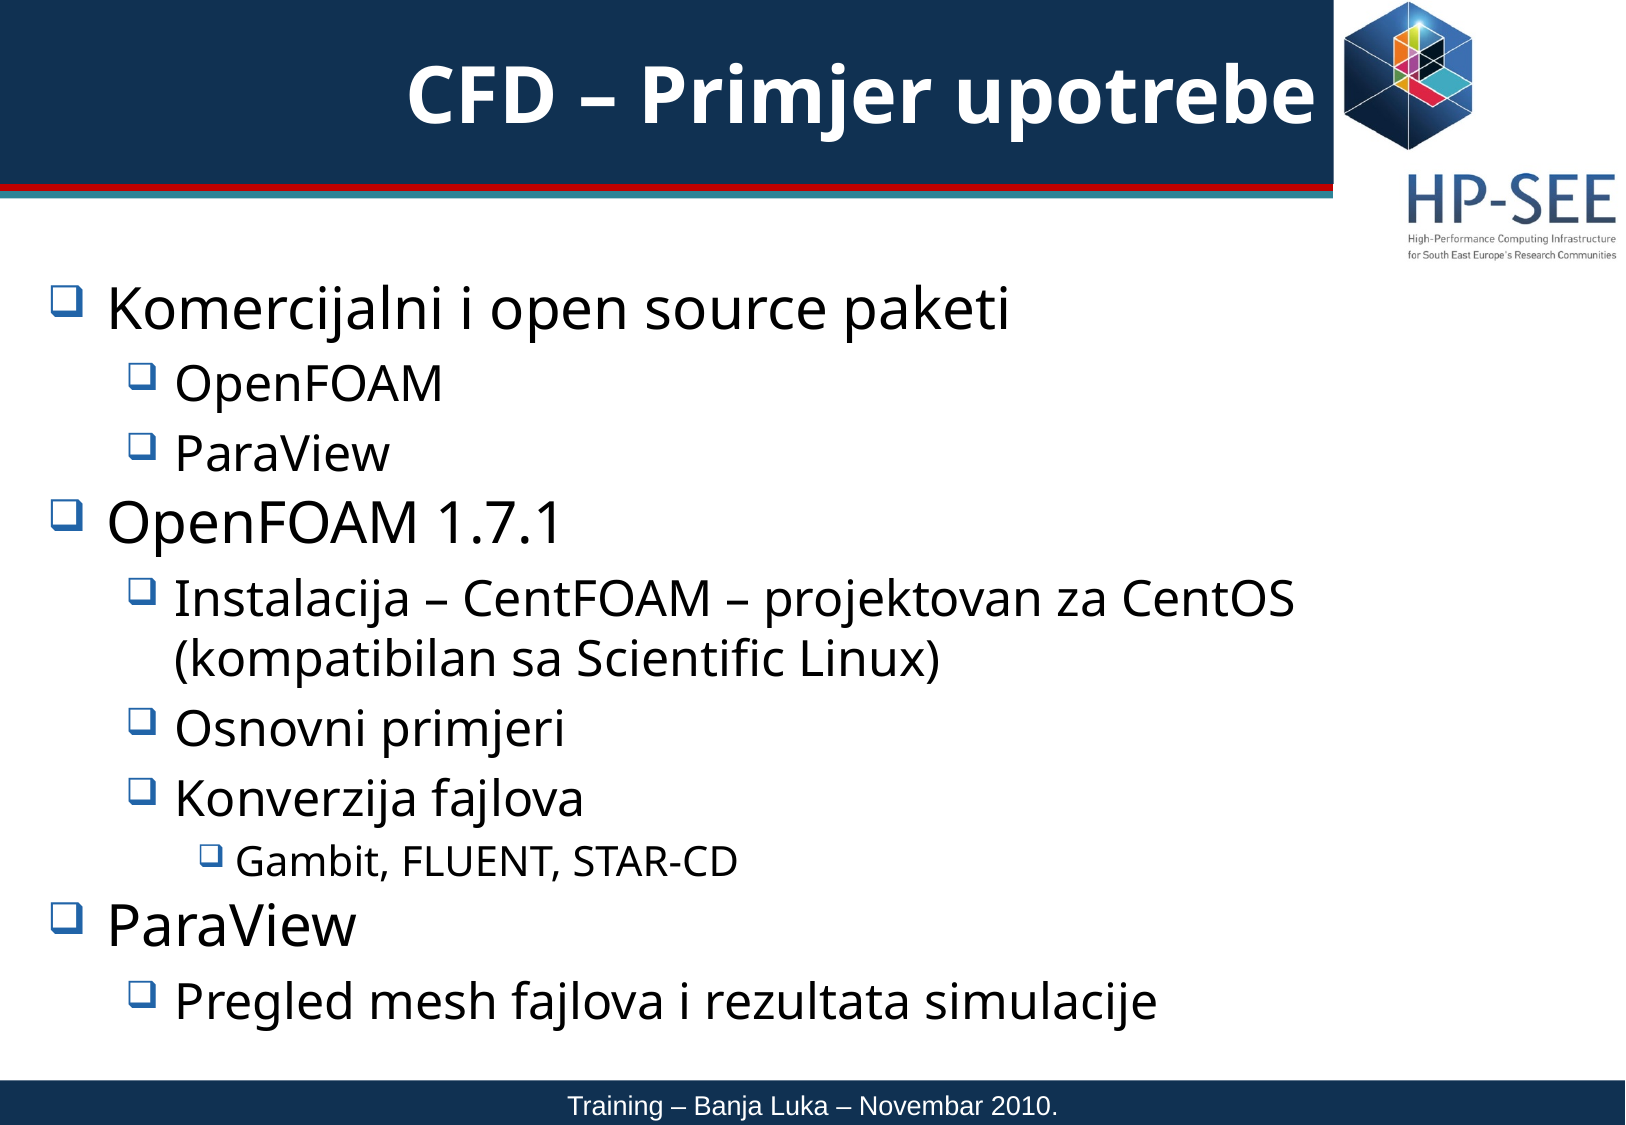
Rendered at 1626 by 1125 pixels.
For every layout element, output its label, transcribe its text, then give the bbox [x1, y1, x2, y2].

list Komercijalni i open source paketi OpenFOAM ParaView OpenFOAM 1.7.1 Instalacija – CentFOAM – projektovan za CentOS (kompatibilan sa Scientific Linux) Osnovni primjeri Konverzija fajlova Gambit, FLUENT, STAR-CD ParaView Pregled mesh fajlova i rezultata simulacije [31, 270, 1594, 1079]
picture [1333, 0, 1625, 263]
footer Training – Banja Luka – Novembar 2010. [0, 1080, 1625, 1125]
title CFD – Primjer upotrebe [0, 0, 1334, 185]
